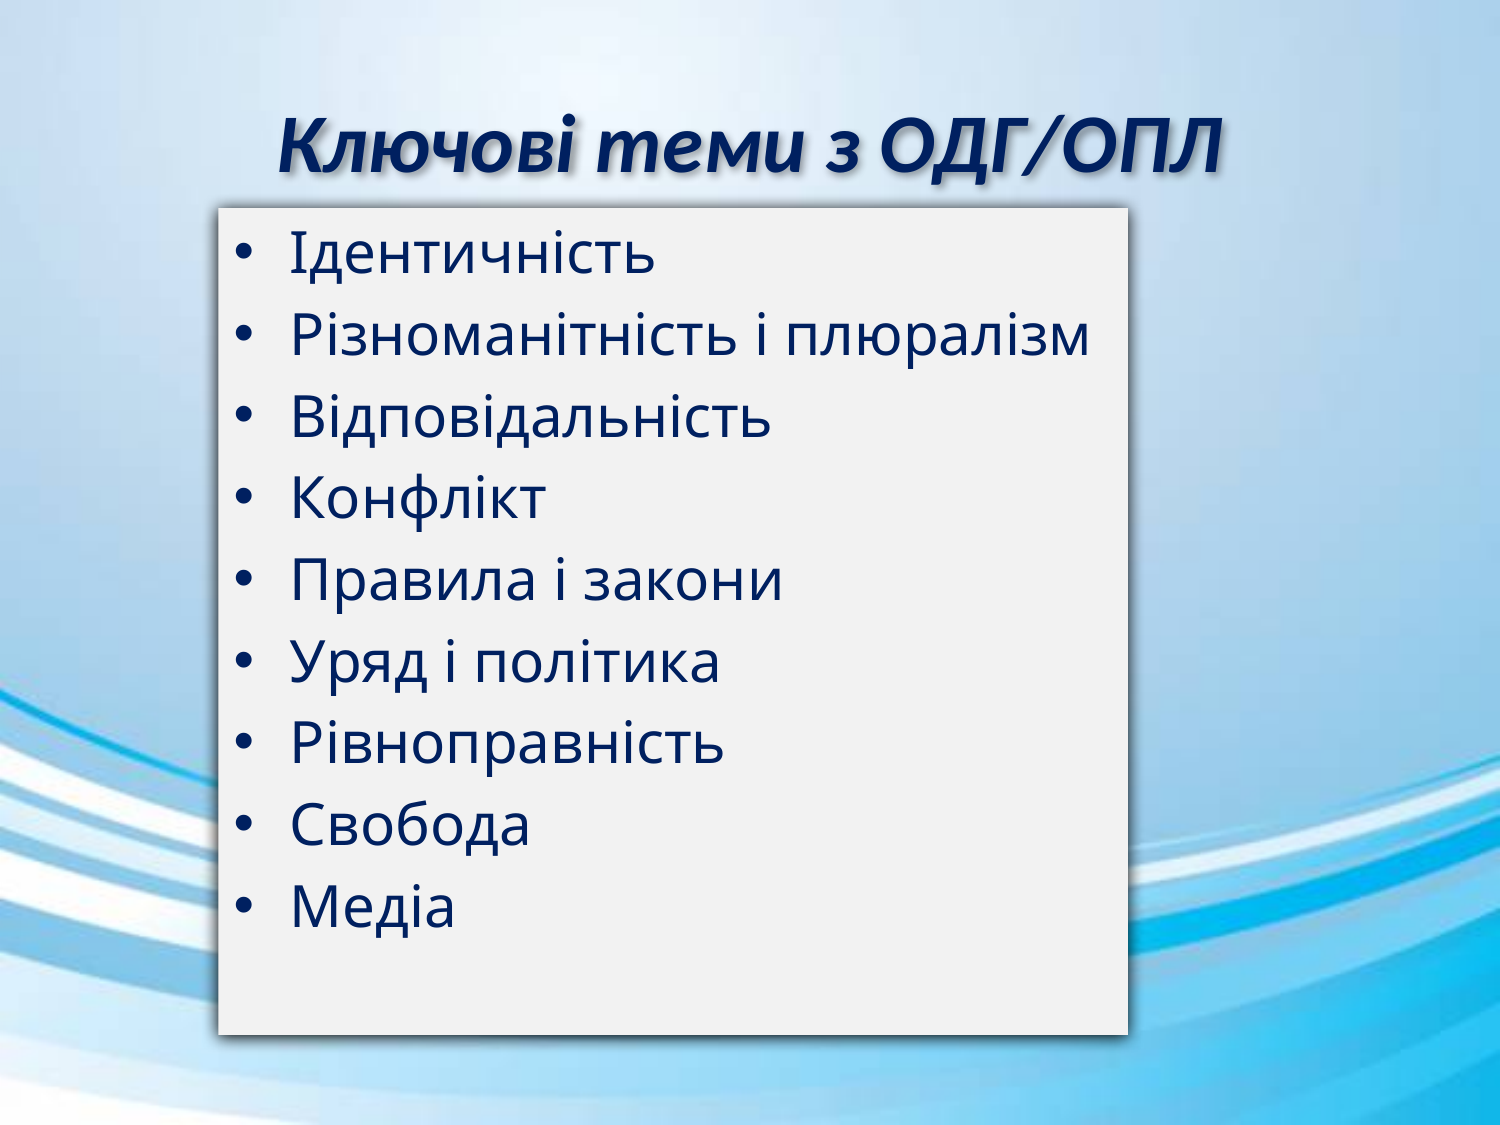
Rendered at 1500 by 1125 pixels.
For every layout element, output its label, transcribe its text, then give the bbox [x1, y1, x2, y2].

list Ідентичність Різноманітність і плюралізм Відповідальність Конфлікт Правила і закони Уряд і політика Рівноправність Свобода Медіа [218, 207, 1129, 1036]
title Ключові теми з ОДГ/ОПЛ [74, 44, 1426, 233]
picture [0, 0, 1500, 1125]
